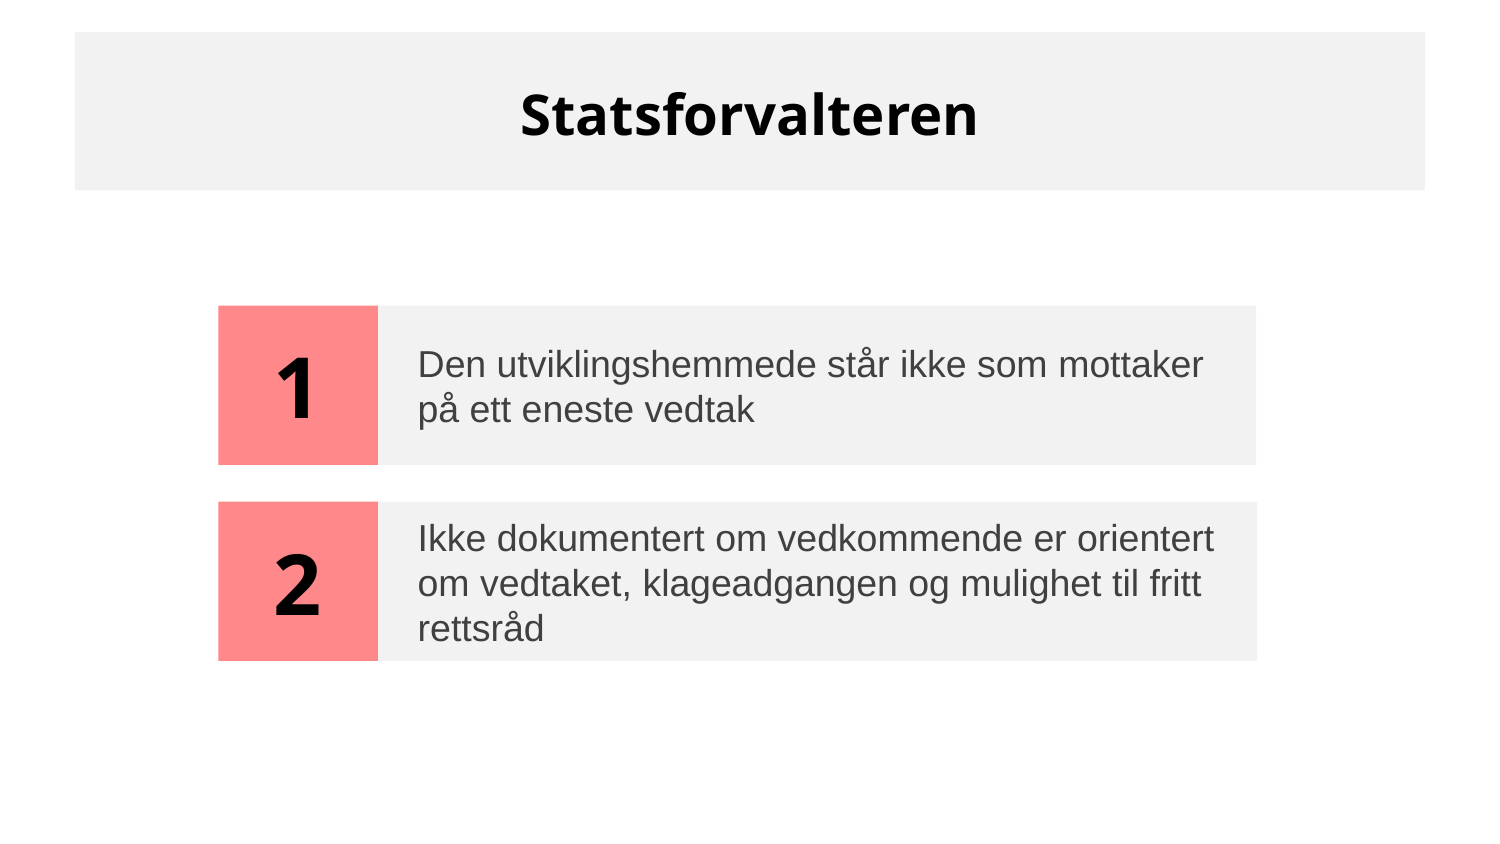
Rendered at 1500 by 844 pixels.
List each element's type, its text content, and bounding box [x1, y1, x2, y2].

list [75, 200, 1425, 757]
text_box Ikke dokumentert om vedkommende er orientert om vedtaket, klageadgangen og mulighet til fritt rettsråd [380, 501, 1258, 661]
text_box 1 [216, 303, 380, 467]
title Statsforvalteren [243, 38, 1257, 188]
text_box 2 [216, 499, 380, 663]
text_box Den utviklingshemmede står ikke som mottaker på ett eneste vedtak [380, 305, 1257, 465]
